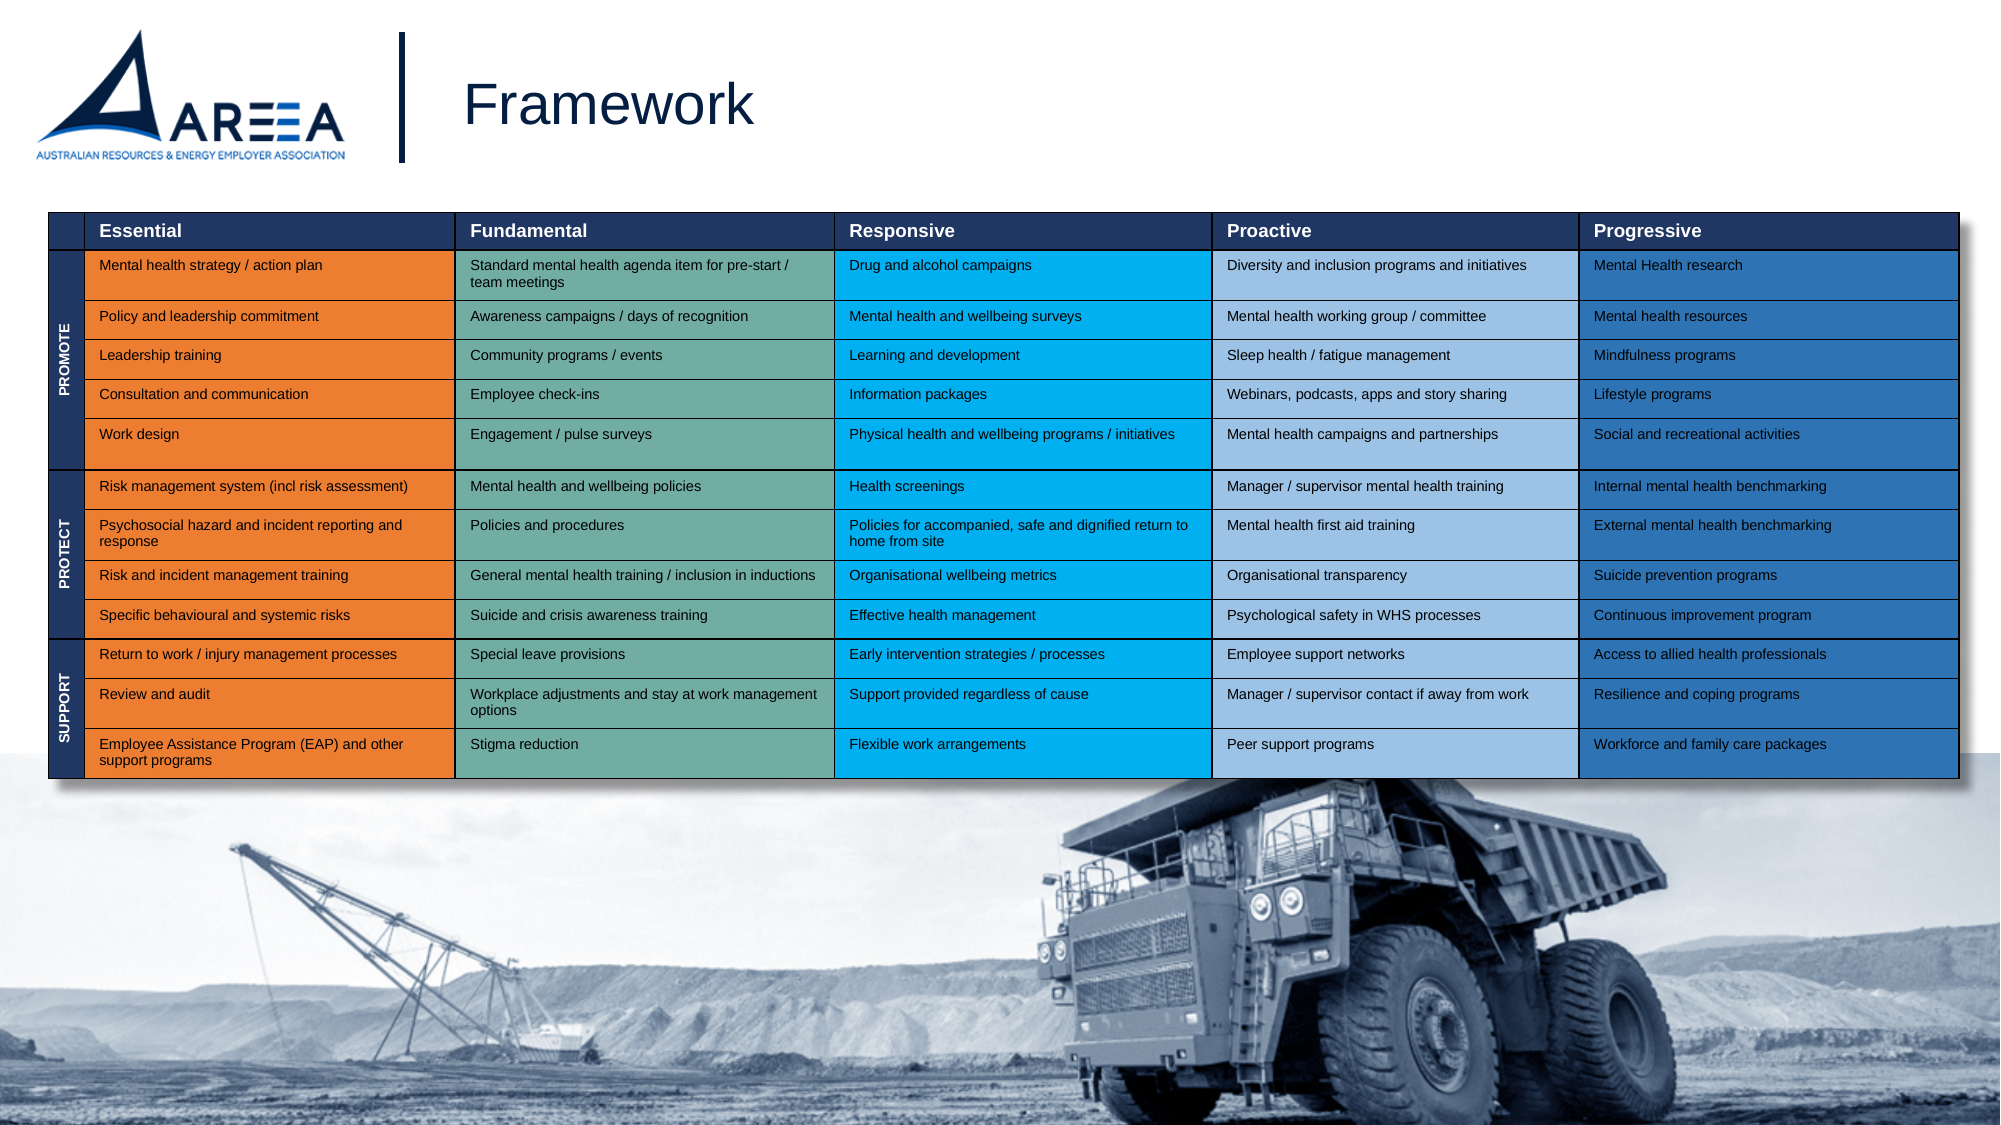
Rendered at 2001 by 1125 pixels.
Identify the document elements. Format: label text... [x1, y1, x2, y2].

table_cell Support provided regardless of cause [835, 679, 1211, 728]
table_cell Employee check-ins [456, 380, 834, 418]
table_cell Internal mental health benchmarking [1580, 471, 1958, 509]
table_cell Health screenings [835, 471, 1211, 509]
table_cell Mental Health research [1580, 251, 1958, 300]
table_cell Special leave provisions [456, 640, 834, 678]
table_cell Mental health and wellbeing surveys [835, 301, 1211, 339]
table_cell External mental health benchmarking [1580, 510, 1958, 560]
table_cell Consultation and communication [85, 380, 454, 418]
table_cell Policies for accompanied, safe and dignified return to home from site [835, 510, 1211, 560]
table_cell Policies and procedures [456, 510, 834, 560]
table_cell Manager / supervisor contact if away from work [1213, 679, 1578, 728]
table_cell Flexible work arrangements [835, 729, 1211, 753]
table_cell Standard mental health agenda item for pre-start / team meetings [456, 251, 834, 300]
table_cell Mental health strategy / action plan [85, 251, 454, 300]
table_cell Continuous improvement program [1580, 600, 1958, 638]
table_cell Awareness campaigns / days of recognition [456, 301, 834, 339]
table_cell Review and audit [85, 679, 454, 728]
table_cell Drug and alcohol campaigns [835, 251, 1211, 300]
table_cell Social and recreational activities [1580, 419, 1958, 469]
table_cell Information packages [835, 380, 1211, 418]
table_cell Suicide and crisis awareness training [456, 600, 834, 638]
table_cell PROTECT [49, 471, 84, 638]
table_cell General mental health training / inclusion in inductions [456, 561, 834, 599]
table_cell Diversity and inclusion programs and initiatives [1213, 251, 1578, 300]
table_cell Community programs / events [456, 340, 834, 379]
table_cell Physical health and wellbeing programs / initiatives [835, 419, 1211, 469]
table_cell Work design [85, 419, 454, 469]
table_cell Risk and incident management training [85, 561, 454, 599]
table_cell Workforce and family care packages [1580, 729, 1958, 753]
table_cell Stigma reduction [456, 729, 834, 753]
table_header Responsive [835, 213, 1211, 249]
table_cell Learning and development [835, 340, 1211, 379]
table_cell Workplace adjustments and stay at work management options [456, 679, 834, 728]
table_cell PROMOTE [49, 251, 84, 469]
table_header Proactive [1213, 213, 1578, 249]
table_cell Suicide prevention programs [1580, 561, 1958, 599]
table_cell Access to allied health professionals [1580, 640, 1958, 678]
table_cell Organisational transparency [1213, 561, 1578, 599]
table_cell Mindfulness programs [1580, 340, 1958, 379]
table_cell Policy and leadership commitment [85, 301, 454, 339]
table_cell Mental health first aid training [1213, 510, 1578, 560]
table_cell Peer support programs [1213, 729, 1578, 753]
table_header Progressive [1580, 213, 1958, 249]
table_cell Effective health management [835, 600, 1211, 638]
table_cell Engagement / pulse surveys [456, 419, 834, 469]
table_cell Lifestyle programs [1580, 380, 1958, 418]
table_cell Webinars, podcasts, apps and story sharing [1213, 380, 1578, 418]
table_cell SUPPORT [49, 640, 84, 753]
table_cell Psychosocial hazard and incident reporting and response [85, 510, 454, 560]
table_cell Early intervention strategies / processes [835, 640, 1211, 678]
picture [0, 753, 2000, 1125]
table_cell Leadership training [85, 340, 454, 379]
table_cell Risk management system (incl risk assessment) [85, 471, 454, 509]
table_cell Mental health campaigns and partnerships [1213, 419, 1578, 469]
table_cell Resilience and coping programs [1580, 679, 1958, 728]
table_cell Employee Assistance Program (EAP) and other support programs [85, 729, 454, 753]
table_cell Psychological safety in WHS processes [1213, 600, 1578, 638]
table_cell Mental health and wellbeing policies [456, 471, 834, 509]
text_box Framework [448, 58, 1942, 144]
table_header Fundamental [456, 213, 834, 249]
table_cell Sleep health / fatigue management [1213, 340, 1578, 379]
table_cell Return to work / injury management processes [85, 640, 454, 678]
picture [34, 28, 348, 163]
table_cell Mental health working group / committee [1213, 301, 1578, 339]
table_cell Employee support networks [1213, 640, 1578, 678]
table_header [49, 213, 84, 249]
table_cell Specific behavioural and systemic risks [85, 600, 454, 638]
table_cell Organisational wellbeing metrics [835, 561, 1211, 599]
table_cell Mental health resources [1580, 301, 1958, 339]
table_header Essential [85, 213, 454, 249]
table_cell Manager / supervisor mental health training [1213, 471, 1578, 509]
